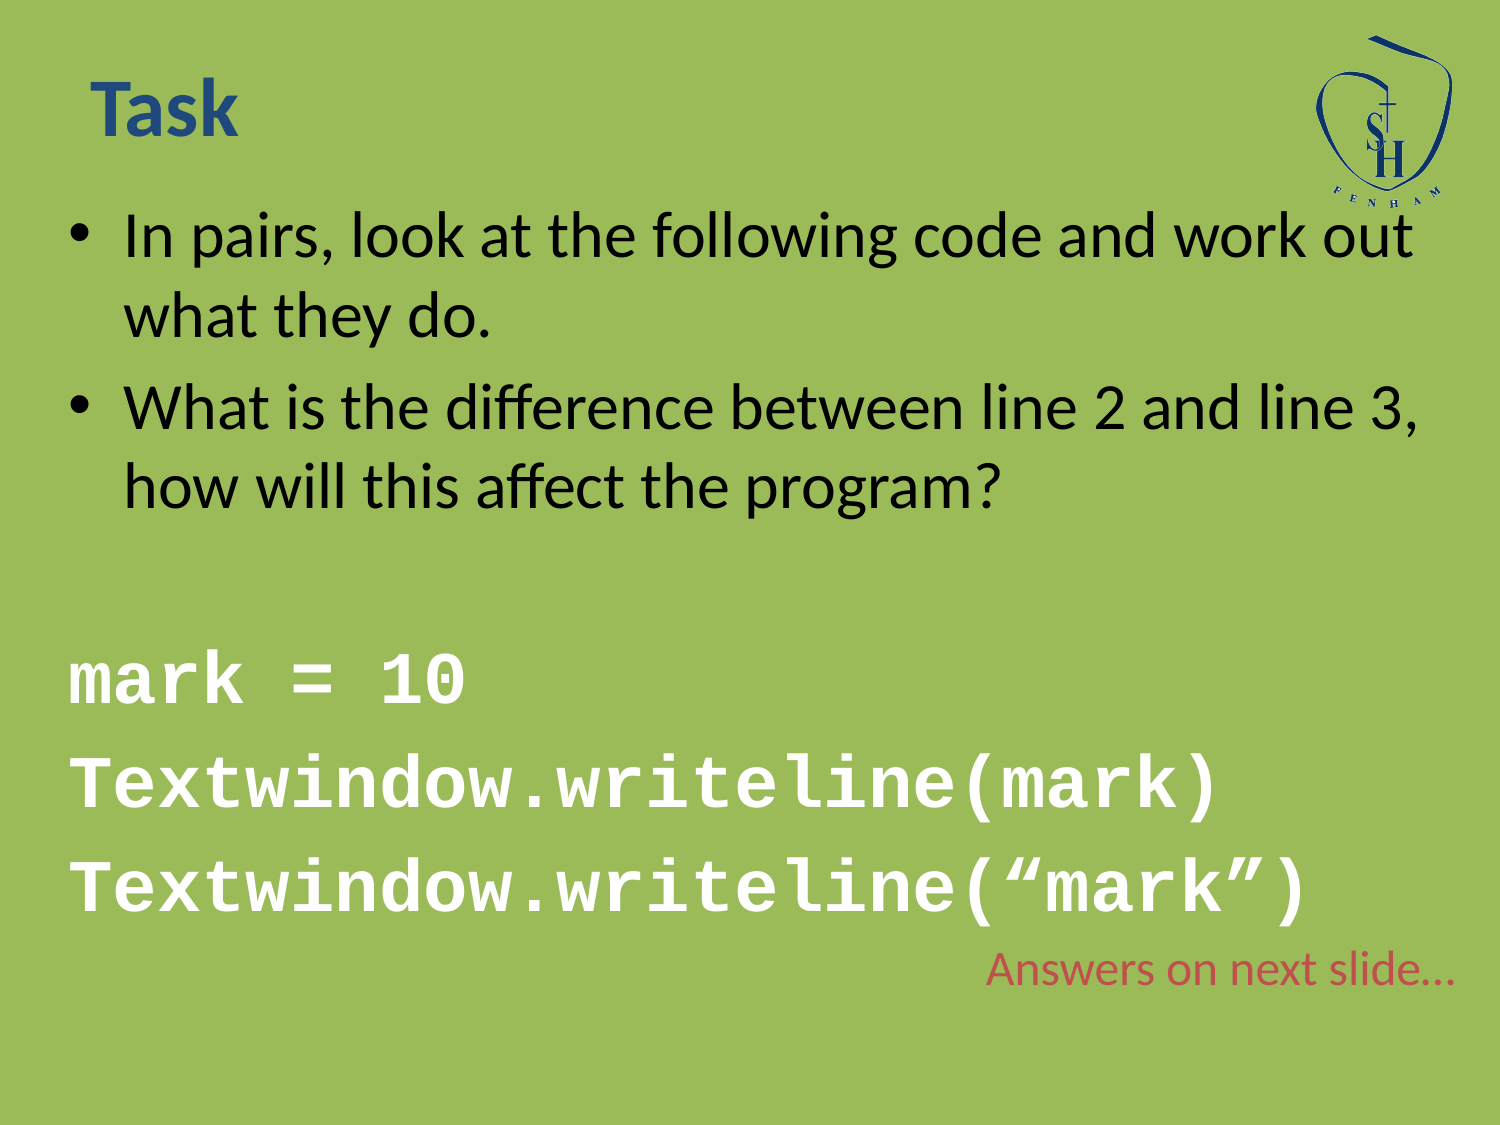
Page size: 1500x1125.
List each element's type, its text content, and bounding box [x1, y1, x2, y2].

title Task [75, 45, 1306, 161]
list In pairs, look at the following code and work out what they do. What is the difference between line 2 and line 3, how will this affect the program? mark = 10 Textwindow.writeline(mark) Textwindow.writeline(“mark”) Answers on next slide… [53, 184, 1471, 1005]
